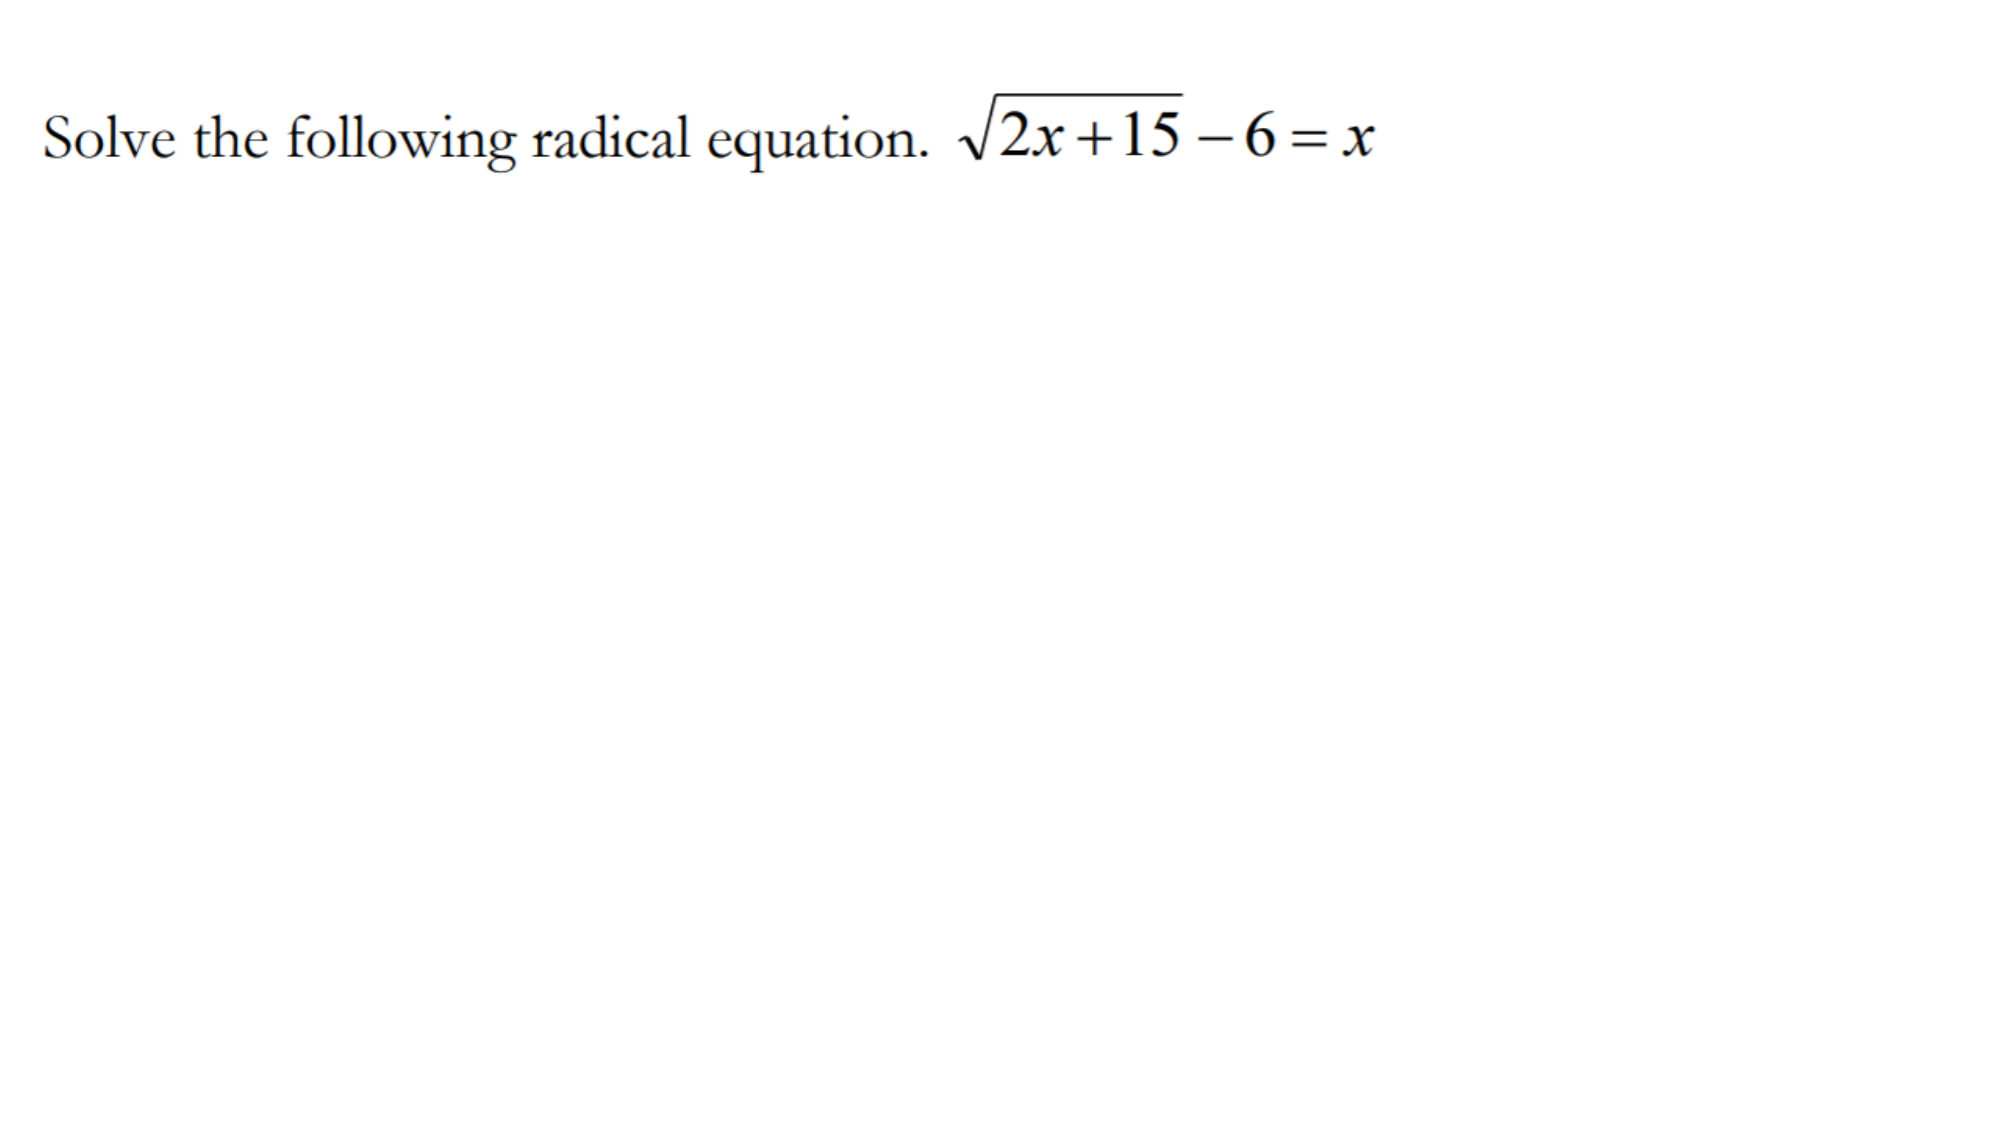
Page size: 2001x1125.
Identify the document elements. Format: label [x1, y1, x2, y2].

picture [27, 59, 1399, 217]
